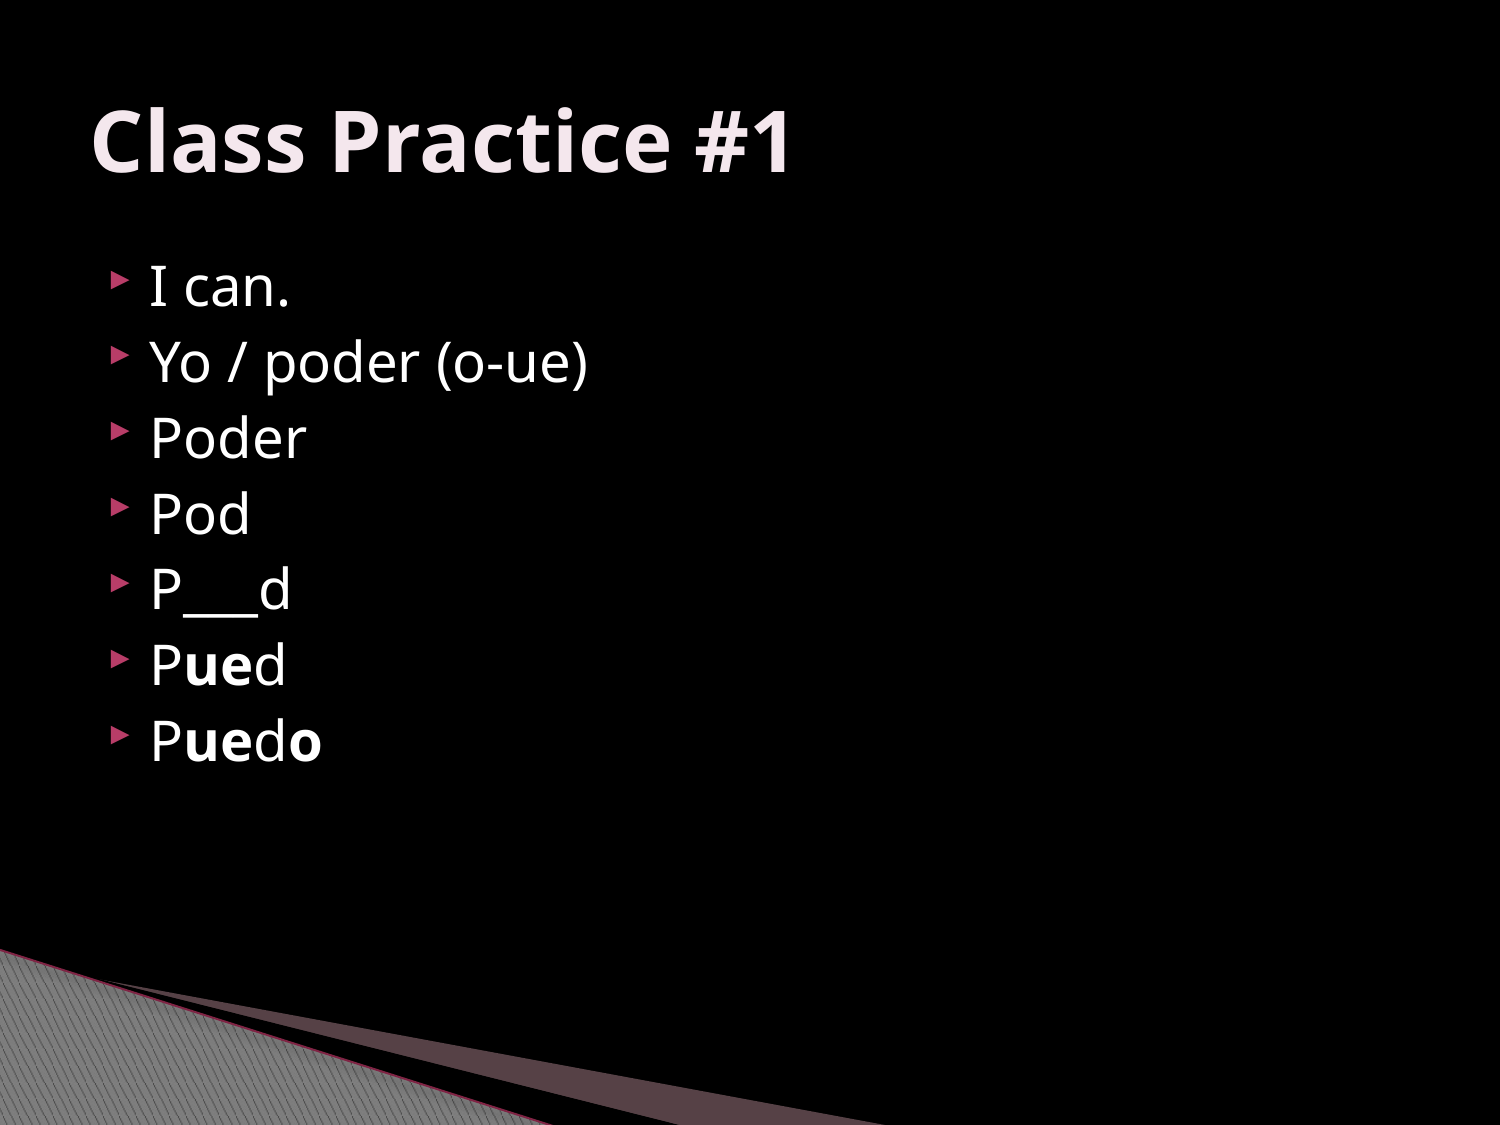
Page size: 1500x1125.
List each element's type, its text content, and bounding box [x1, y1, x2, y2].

list I can. Yo / poder (o-ue) Poder Pod P___d Pued Puedo [75, 243, 1425, 986]
title Class Practice #1 [75, 45, 1425, 233]
picture [0, 952, 543, 1125]
